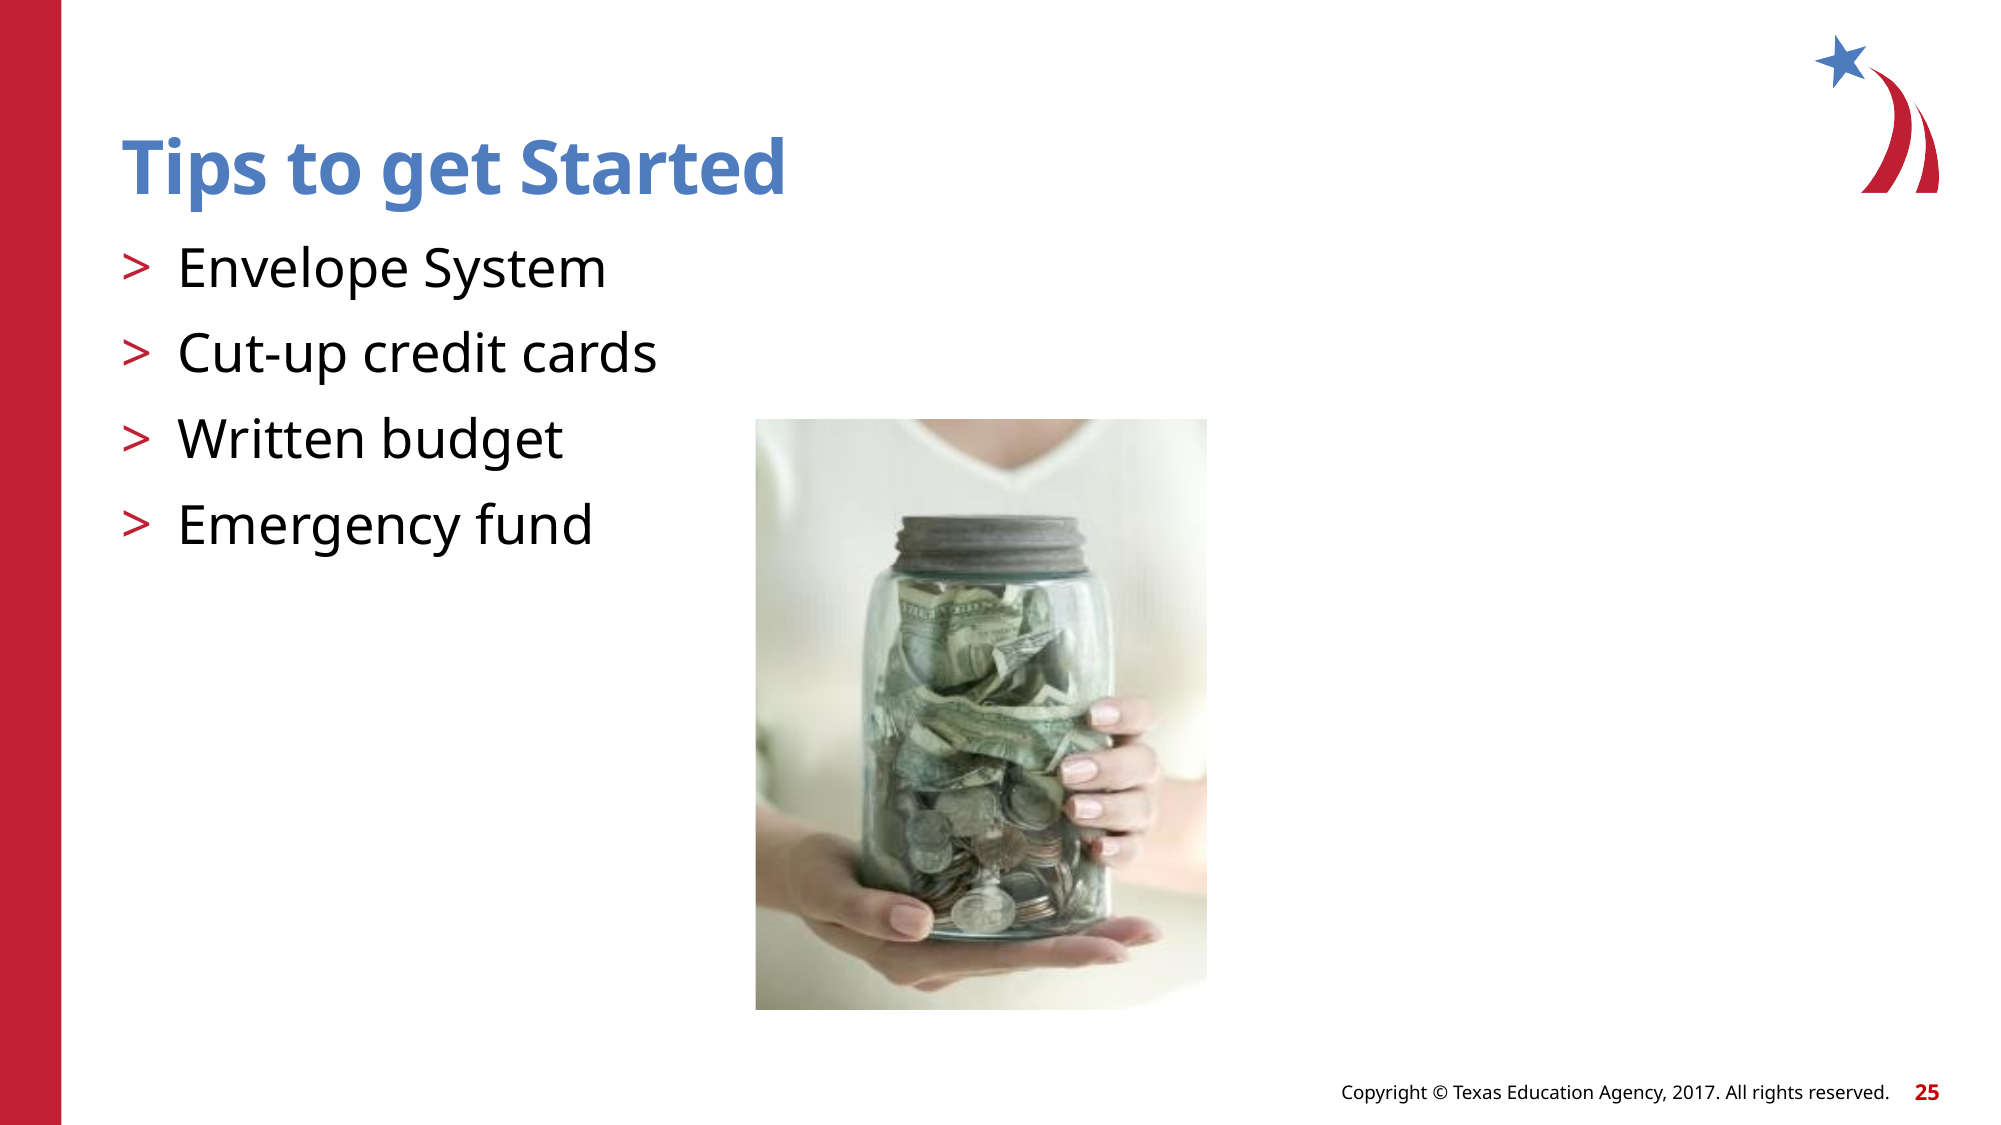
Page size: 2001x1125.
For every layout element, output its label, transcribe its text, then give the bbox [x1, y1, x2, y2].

text_box [755, 419, 1207, 1010]
list Envelope System Cut-up credit cards Written budget Emergency fund [121, 233, 1884, 1010]
picture [1814, 34, 1939, 193]
title Tips to get Started [121, 66, 1772, 211]
